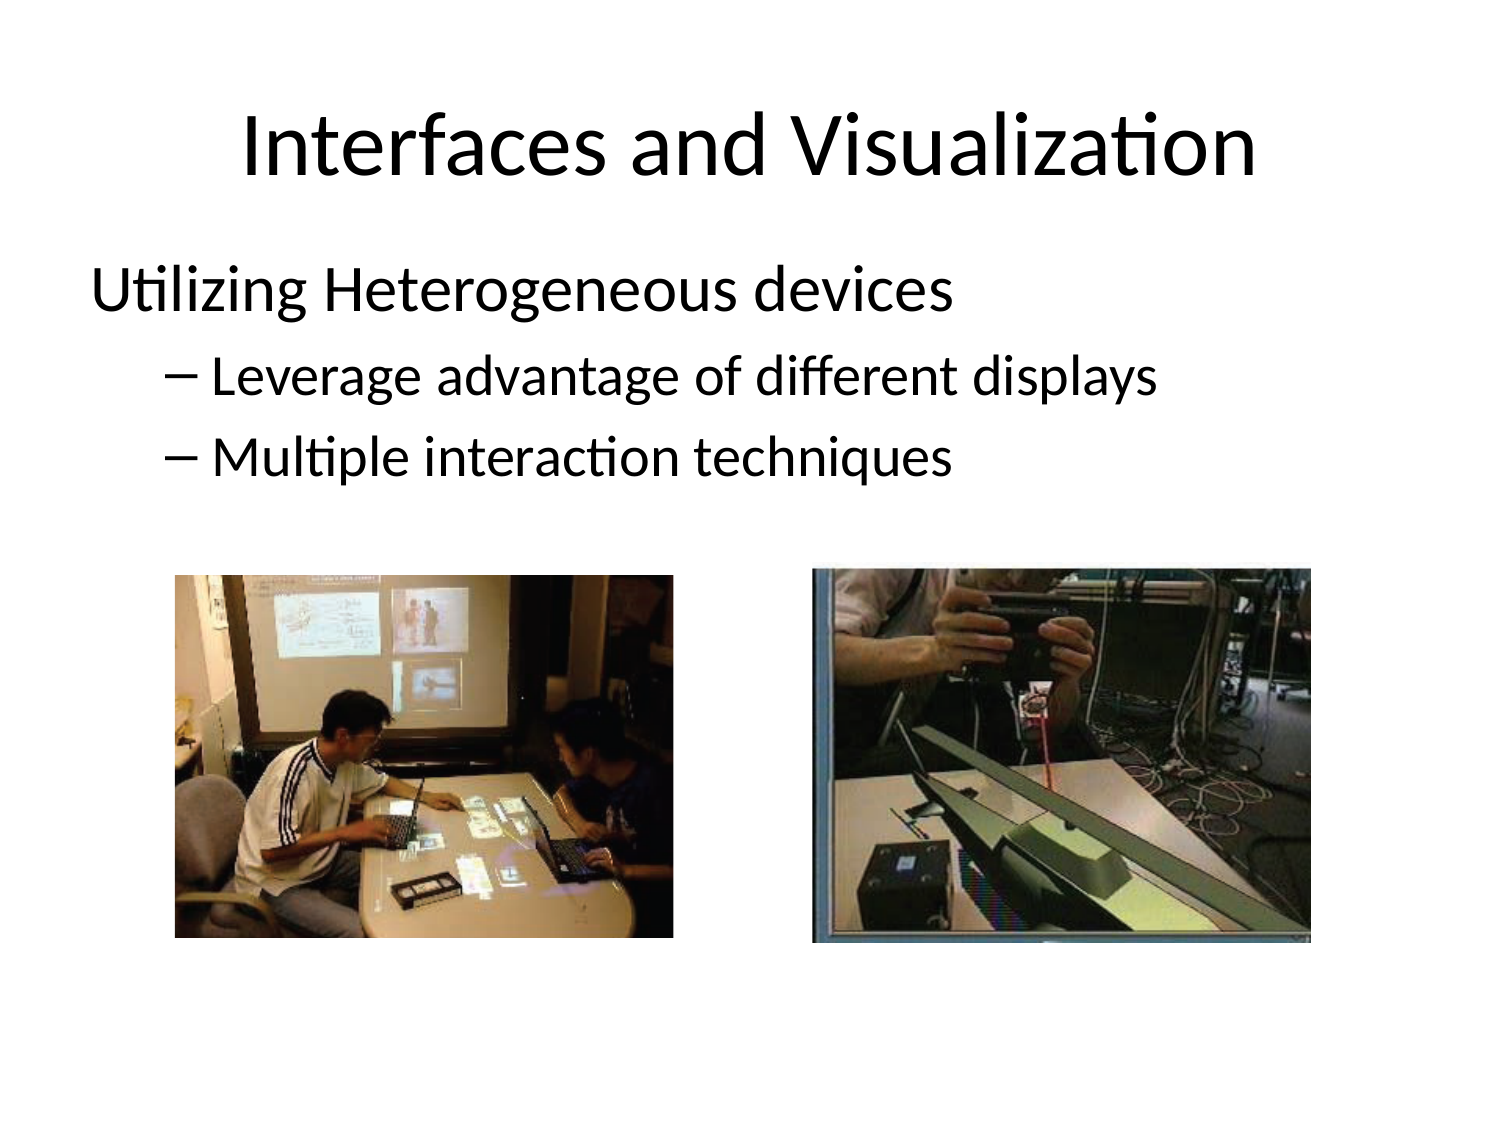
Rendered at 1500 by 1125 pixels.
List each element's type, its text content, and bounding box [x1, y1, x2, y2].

list Utilizing Heterogeneous devices Leverage advantage of different displays Multiple interaction techniques [74, 237, 1426, 538]
picture [174, 574, 674, 938]
title Interfaces and Visualization [74, 44, 1426, 233]
picture [812, 562, 1312, 943]
